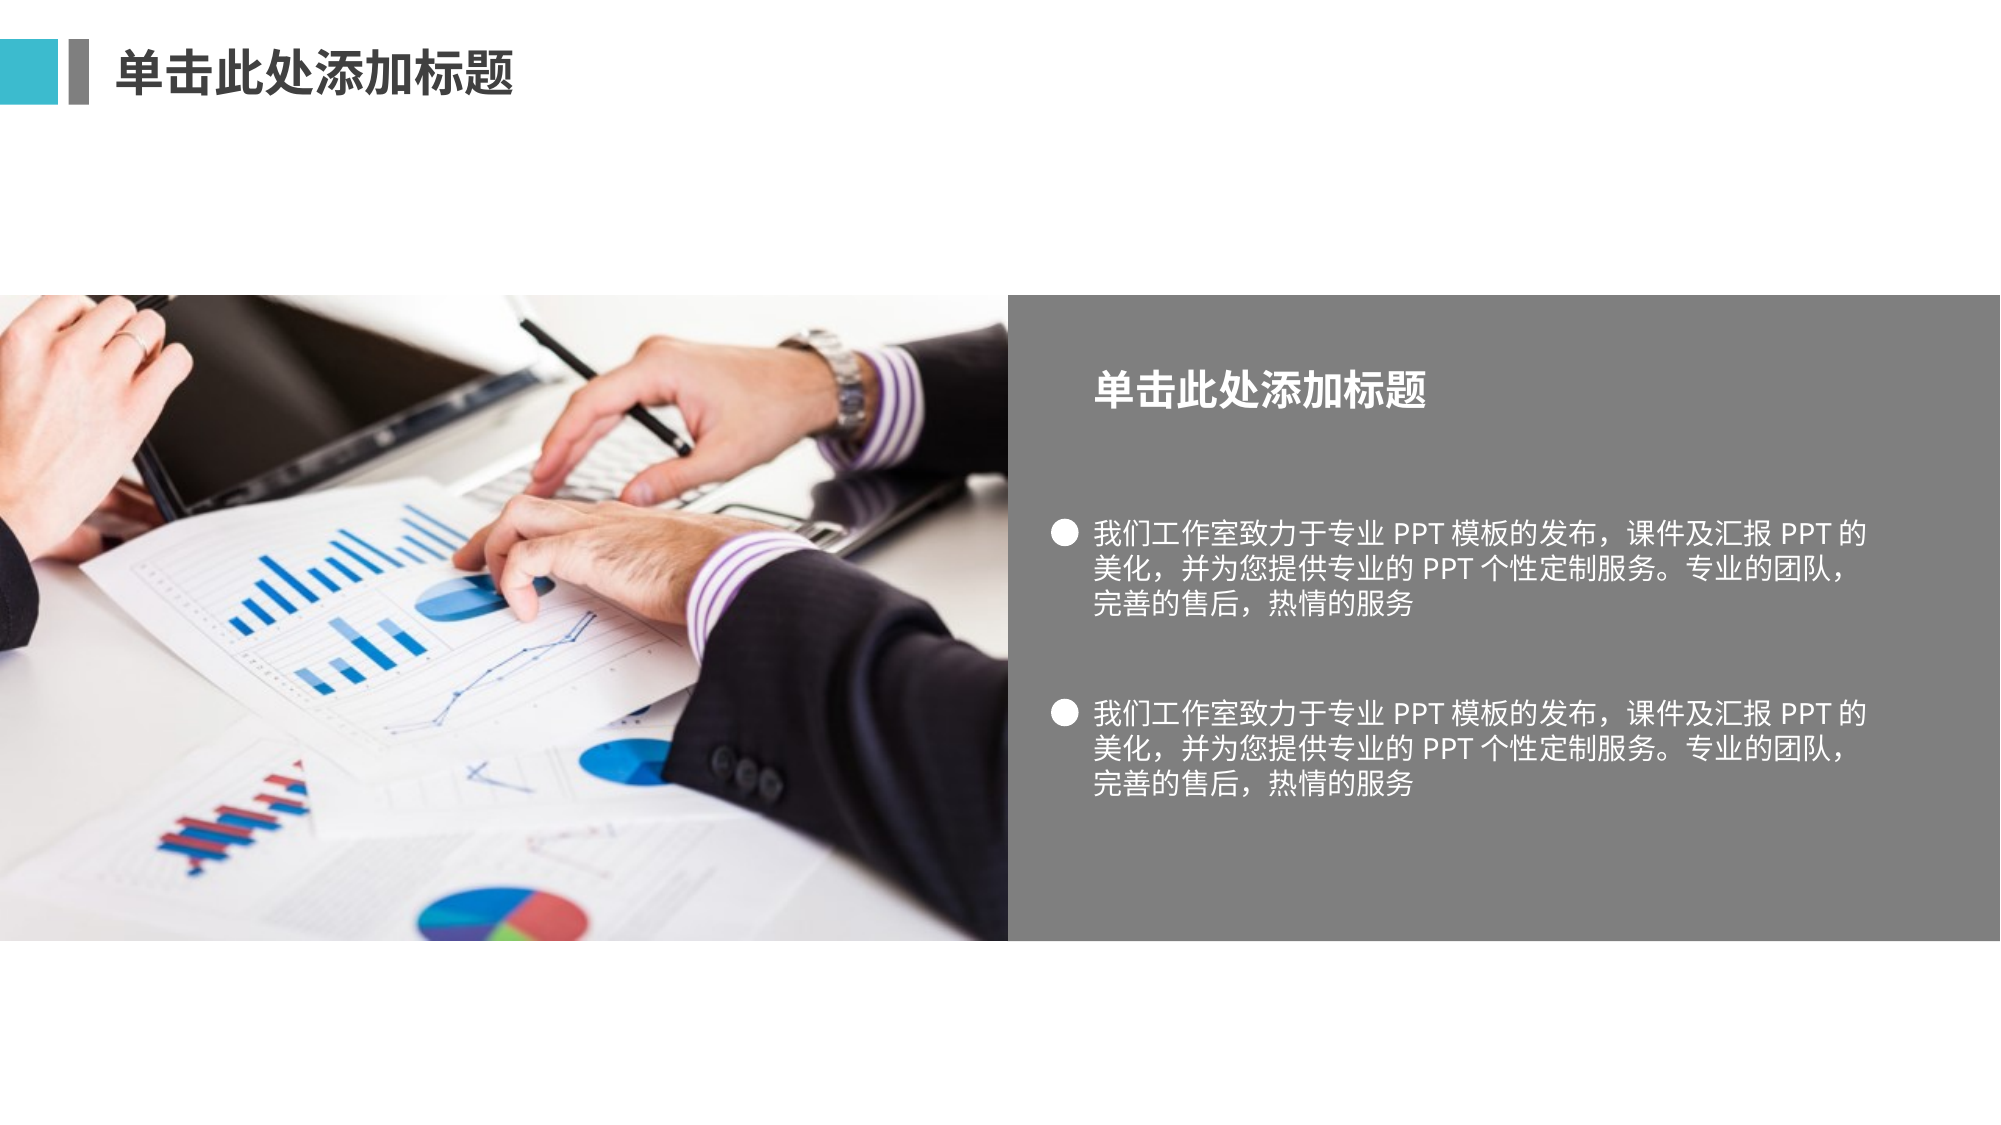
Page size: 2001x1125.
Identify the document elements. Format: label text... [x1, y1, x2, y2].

text_box [1009, 295, 2000, 942]
text_box 单击此处添加标题 [99, 34, 542, 109]
text_box 我们工作室致力于专业PPT模板的发布，课件及汇报PPT的美化，并为您提供专业的PPT个性定制服务。专业的团队，完善的售后，热情的服务 [1078, 507, 1893, 628]
text_box [1051, 698, 1079, 727]
text_box [68, 39, 89, 105]
text_box 单击此处添加标题 [1078, 356, 1469, 422]
text_box 我们工作室致力于专业PPT模板的发布，课件及汇报PPT的美化，并为您提供专业的PPT个性定制服务。专业的团队，完善的售后，热情的服务 [1078, 687, 1893, 808]
text_box [0, 39, 58, 105]
picture [0, 295, 1008, 941]
text_box [1051, 518, 1079, 547]
